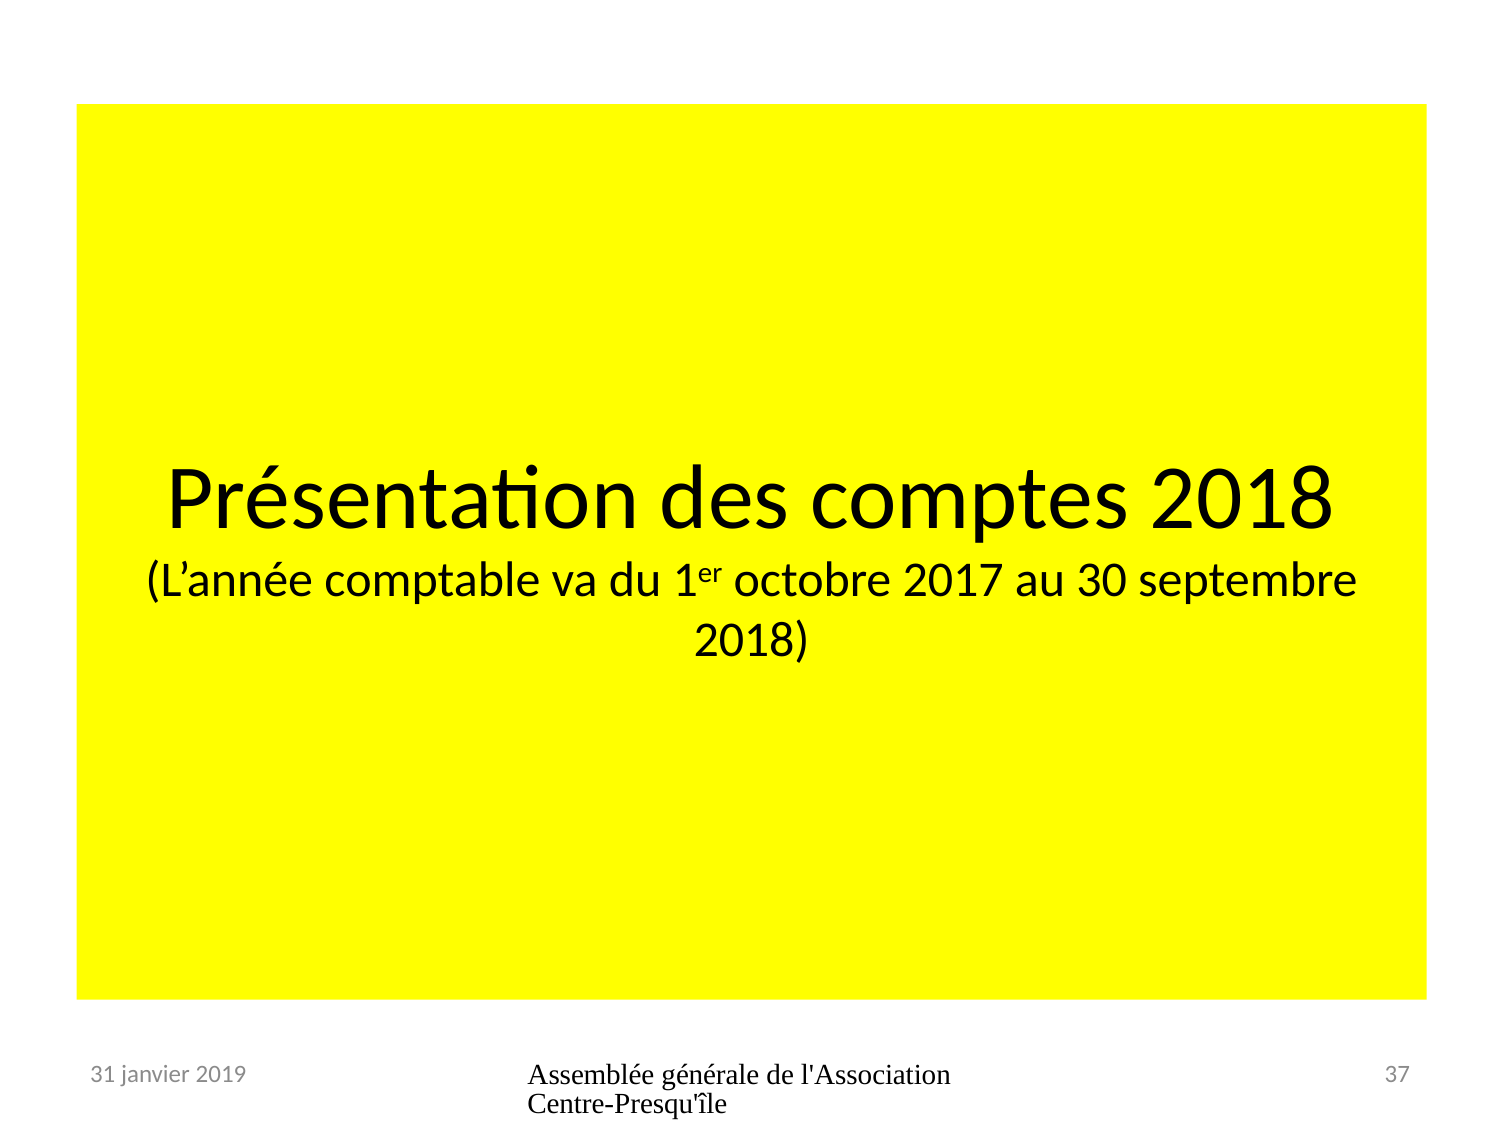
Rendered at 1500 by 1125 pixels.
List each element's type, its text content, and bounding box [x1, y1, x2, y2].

footer Assemblée générale de l'Association Centre-Presqu'île [512, 1042, 988, 1103]
title Présentation des comptes 2018 (L’année comptable va du 1er octobre 2017 au 30 septembre 2018) [76, 104, 1427, 1000]
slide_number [75, 1042, 425, 1103]
slide_number 37 [1074, 1042, 1425, 1103]
